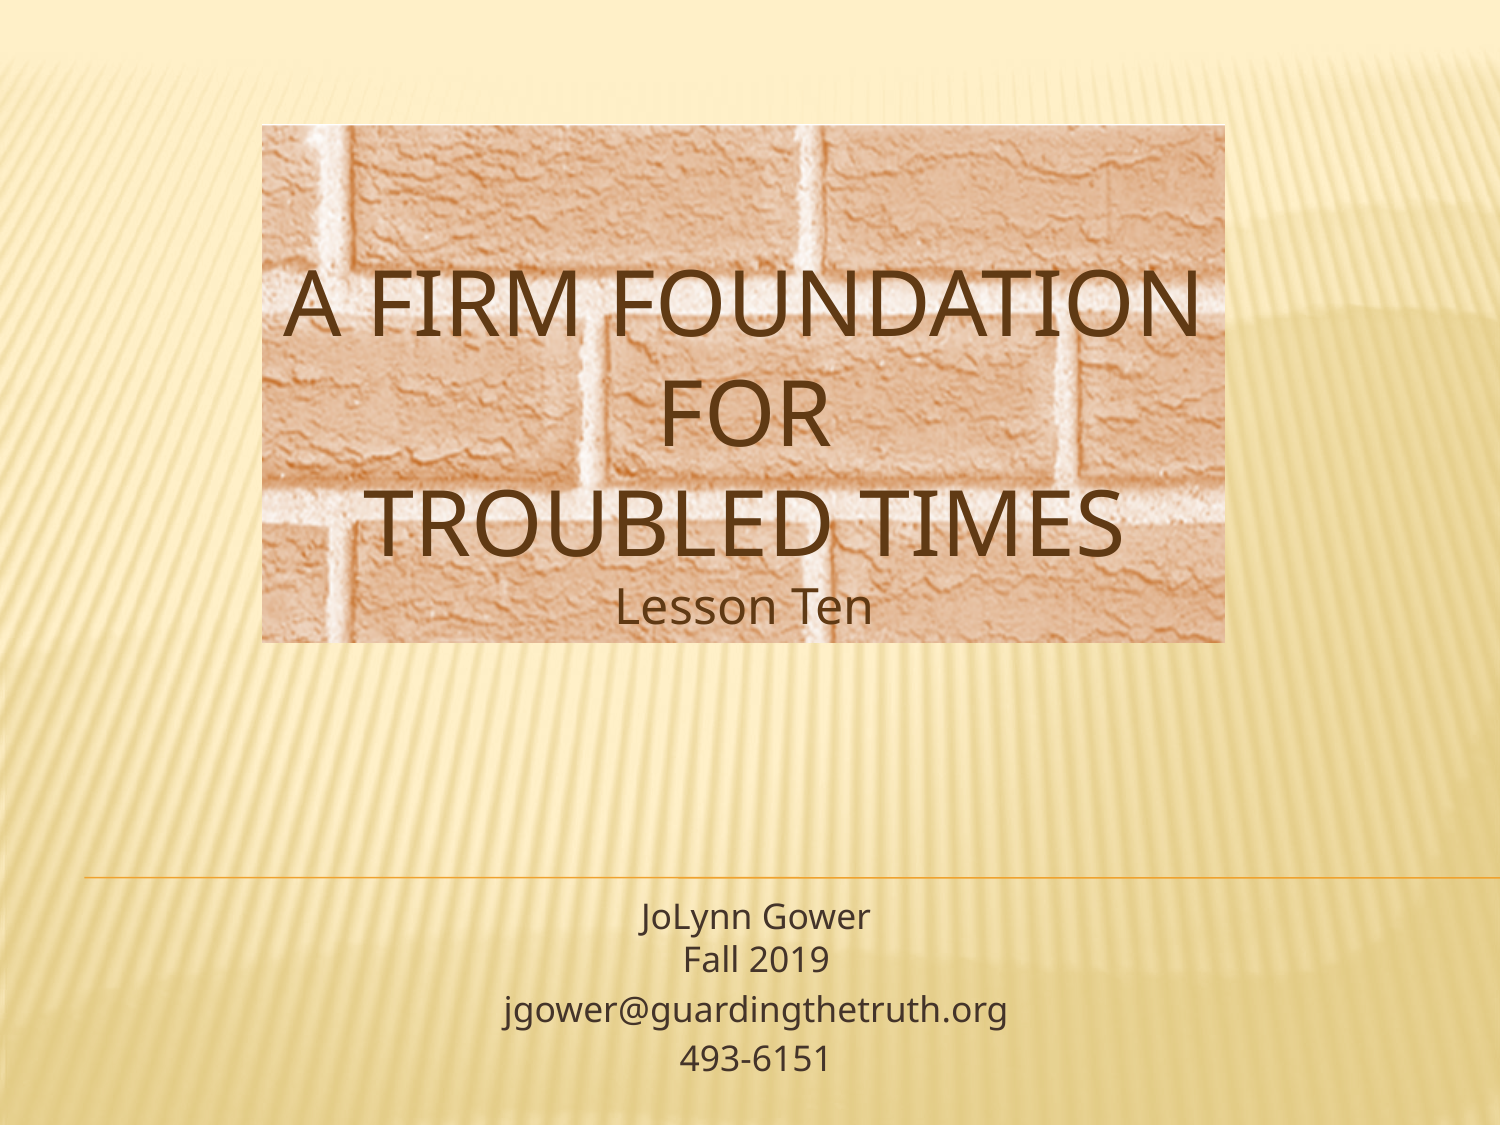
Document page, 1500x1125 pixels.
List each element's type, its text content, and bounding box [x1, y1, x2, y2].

subtitle JoLynn Gower Fall 2019 jgower@guardingthetruth.org 493-6151 [62, 737, 1450, 1088]
picture [262, 124, 1226, 643]
